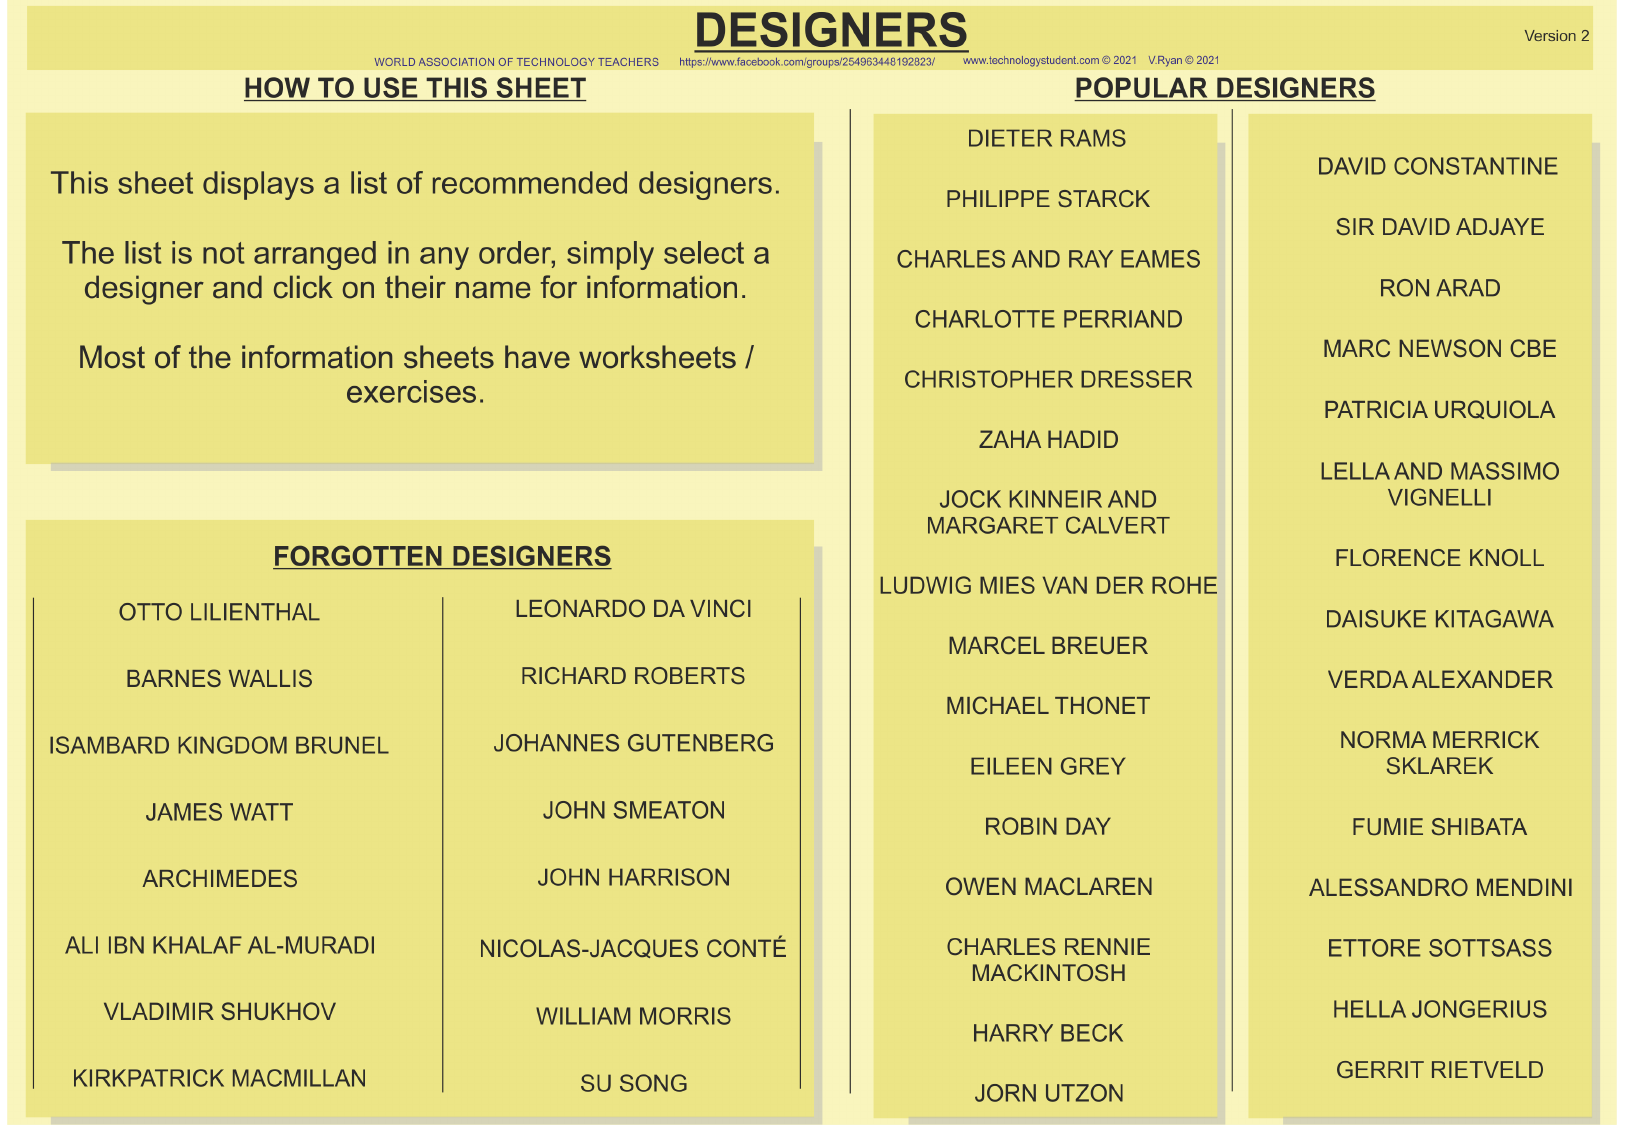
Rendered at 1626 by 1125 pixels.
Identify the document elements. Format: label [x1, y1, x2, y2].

text_box [7, 0, 1617, 1125]
